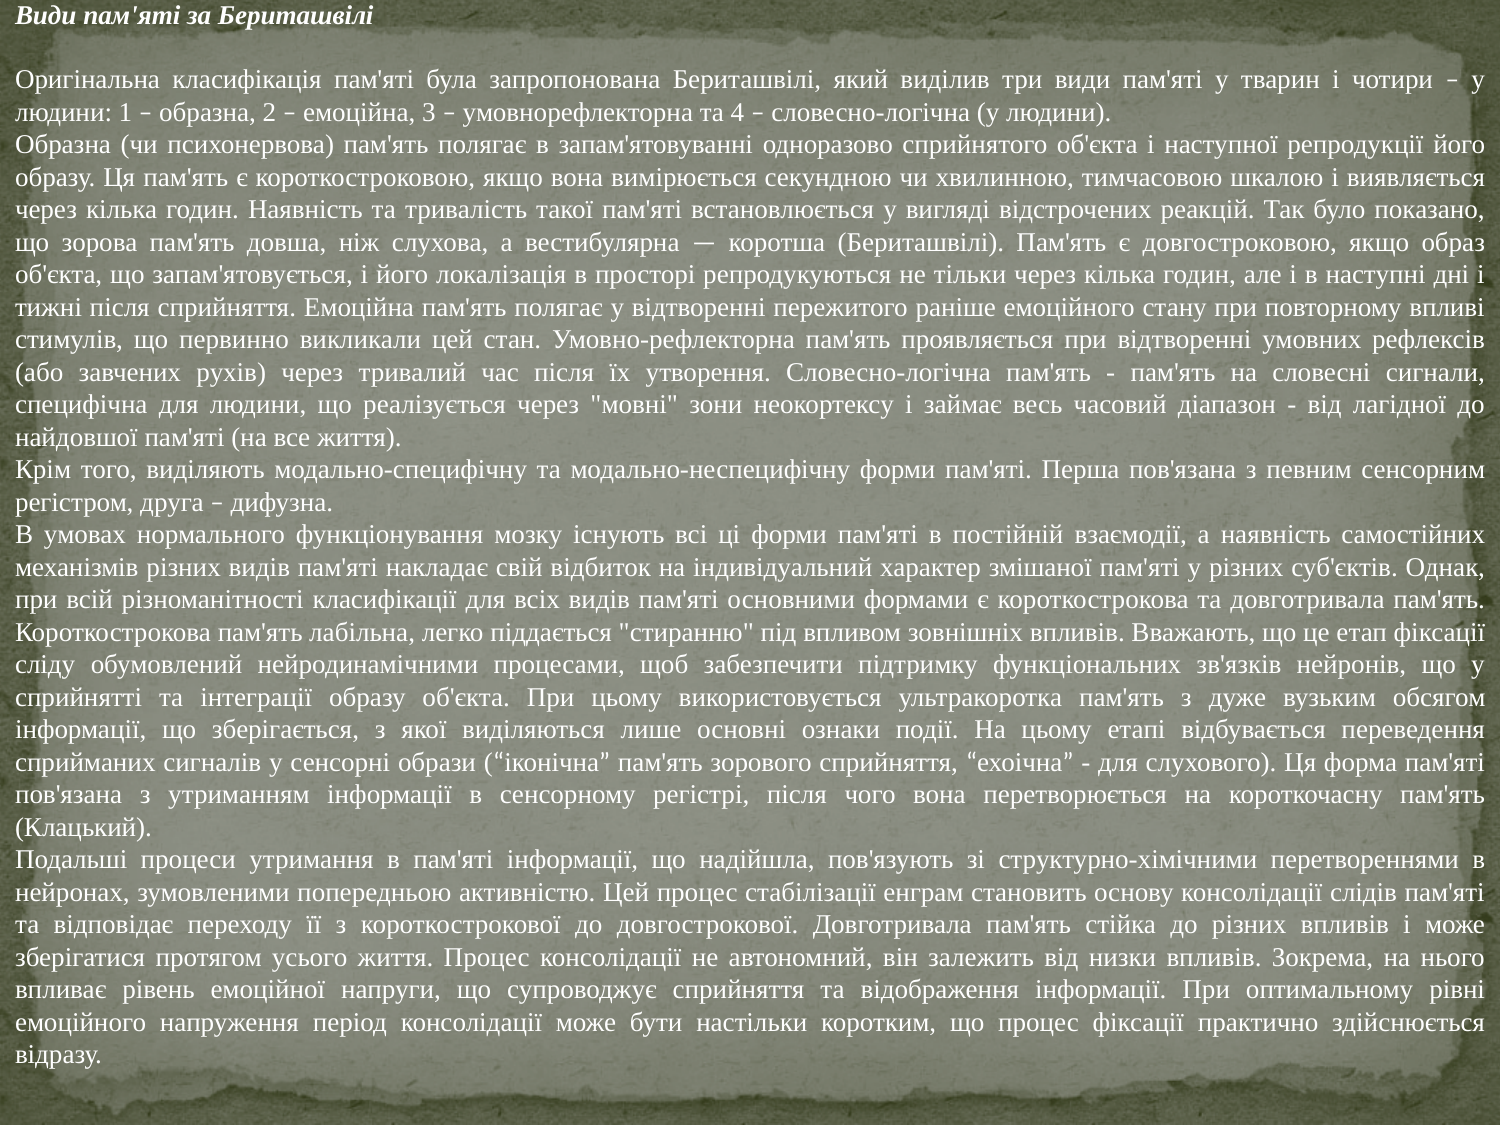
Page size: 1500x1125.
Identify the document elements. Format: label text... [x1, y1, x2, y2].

text_box Види пам'яті за Бериташвілі Оригінальна класифікація пам'яті була запропонована Бериташвілі, який виділив три види пам'яті у тварин і чотири – у людини: 1 – образна, 2 – емоційна, 3 – умовнорефлекторна та 4 – словесно-логічна (у людини). Образна (чи психонервова) пам'ять полягає в запам'ятовуванні одноразово сприйнятого об'єкта і наступної репродукції його образу. Ця пам'ять є короткостроковою, якщо вона вимірюється секундною чи хвилинною, тимчасовою шкалою і виявляється через кілька годин. Наявність та тривалість такої пам'яті встановлюється у вигляді відстрочених реакцій. Так було показано, що зорова пам'ять довша, ніж слухова, а вестибулярна — коротша (Бериташвілі). Пам'ять є довгостроковою, якщо образ об'єкта, що запам'ятовується, і його локалізація в просторі репродукуються не тільки через кілька годин, але і в наступні дні і тижні після сприйняття. Емоційна пам'ять полягає у відтворенні пережитого раніше емоційного стану при повторному впливі стимулів, що первинно викликали цей стан. Умовно-рефлекторна пам'ять проявляється при відтворенні умовних рефлексів (або завчених рухів) через тривалий час після їх утворення. Словесно-логічна пам'ять - пам'ять на словесні сигнали, специфічна для людини, що реалізується через "мовні" зони неокортексу і займає весь часовий діапазон - від лагідної до найдовшої пам'яті (на все життя). Крім того, виділяють модально-специфічну та модально-неспецифічну форми пам'яті. Перша пов'язана з певним сенсорним регістром, друга – дифузна. В умовах нормального функціонування мозку існують всі ці форми пам'яті в постійній взаємодії, а наявність самостійних механізмів різних видів пам'яті накладає свій відбиток на індивідуальний характер змішаної пам'яті у різних суб'єктів. Однак, при всій різноманітності класифікації для всіх видів пам'яті основними формами є короткострокова та довготривала пам'ять. Короткострокова пам'ять лабільна, легко піддається "стиранню" під впливом зовнішніх впливів. Вважають, що це етап фіксації сліду обумовлений нейродинамічними процесами, щоб забезпечити підтримку функціональних зв'язків нейронів, що у сприйнятті та інтеграції образу об'єкта. При цьому використовується ультракоротка пам'ять з дуже вузьким обсягом інформації, що зберігається, з якої виділяються лише основні ознаки події. На цьому етапі відбувається переведення сприйманих сигналів у сенсорні образи (“іконічна” пам'ять зорового сприйняття, “ехоічна” - для слухового). Ця форма пам'яті пов'язана з утриманням інформації в сенсорному регістрі, після чого вона перетворюється на короткочасну пам'ять (Клацький). Подальші процеси утримання в пам'яті інформації, що надійшла, пов'язують зі структурно-хімічними перетвореннями в нейронах, зумовленими попередньою активністю. Цей процес стабілізації енграм становить основу консолідації слідів пам'яті та відповідає переходу її з короткострокової до довгострокової. Довготривала пам'ять стійка до різних впливів і може зберігатися протягом усього життя. Процес консолідації не автономний, він залежить від низки впливів. Зокрема, на нього впливає рівень емоційної напруги, що супроводжує сприйняття та відображення інформації. При оптимальному рівні емоційного напруження період консолідації може бути настільки коротким, що процес фіксації практично здійснюється відразу. [0, 0, 1500, 1077]
